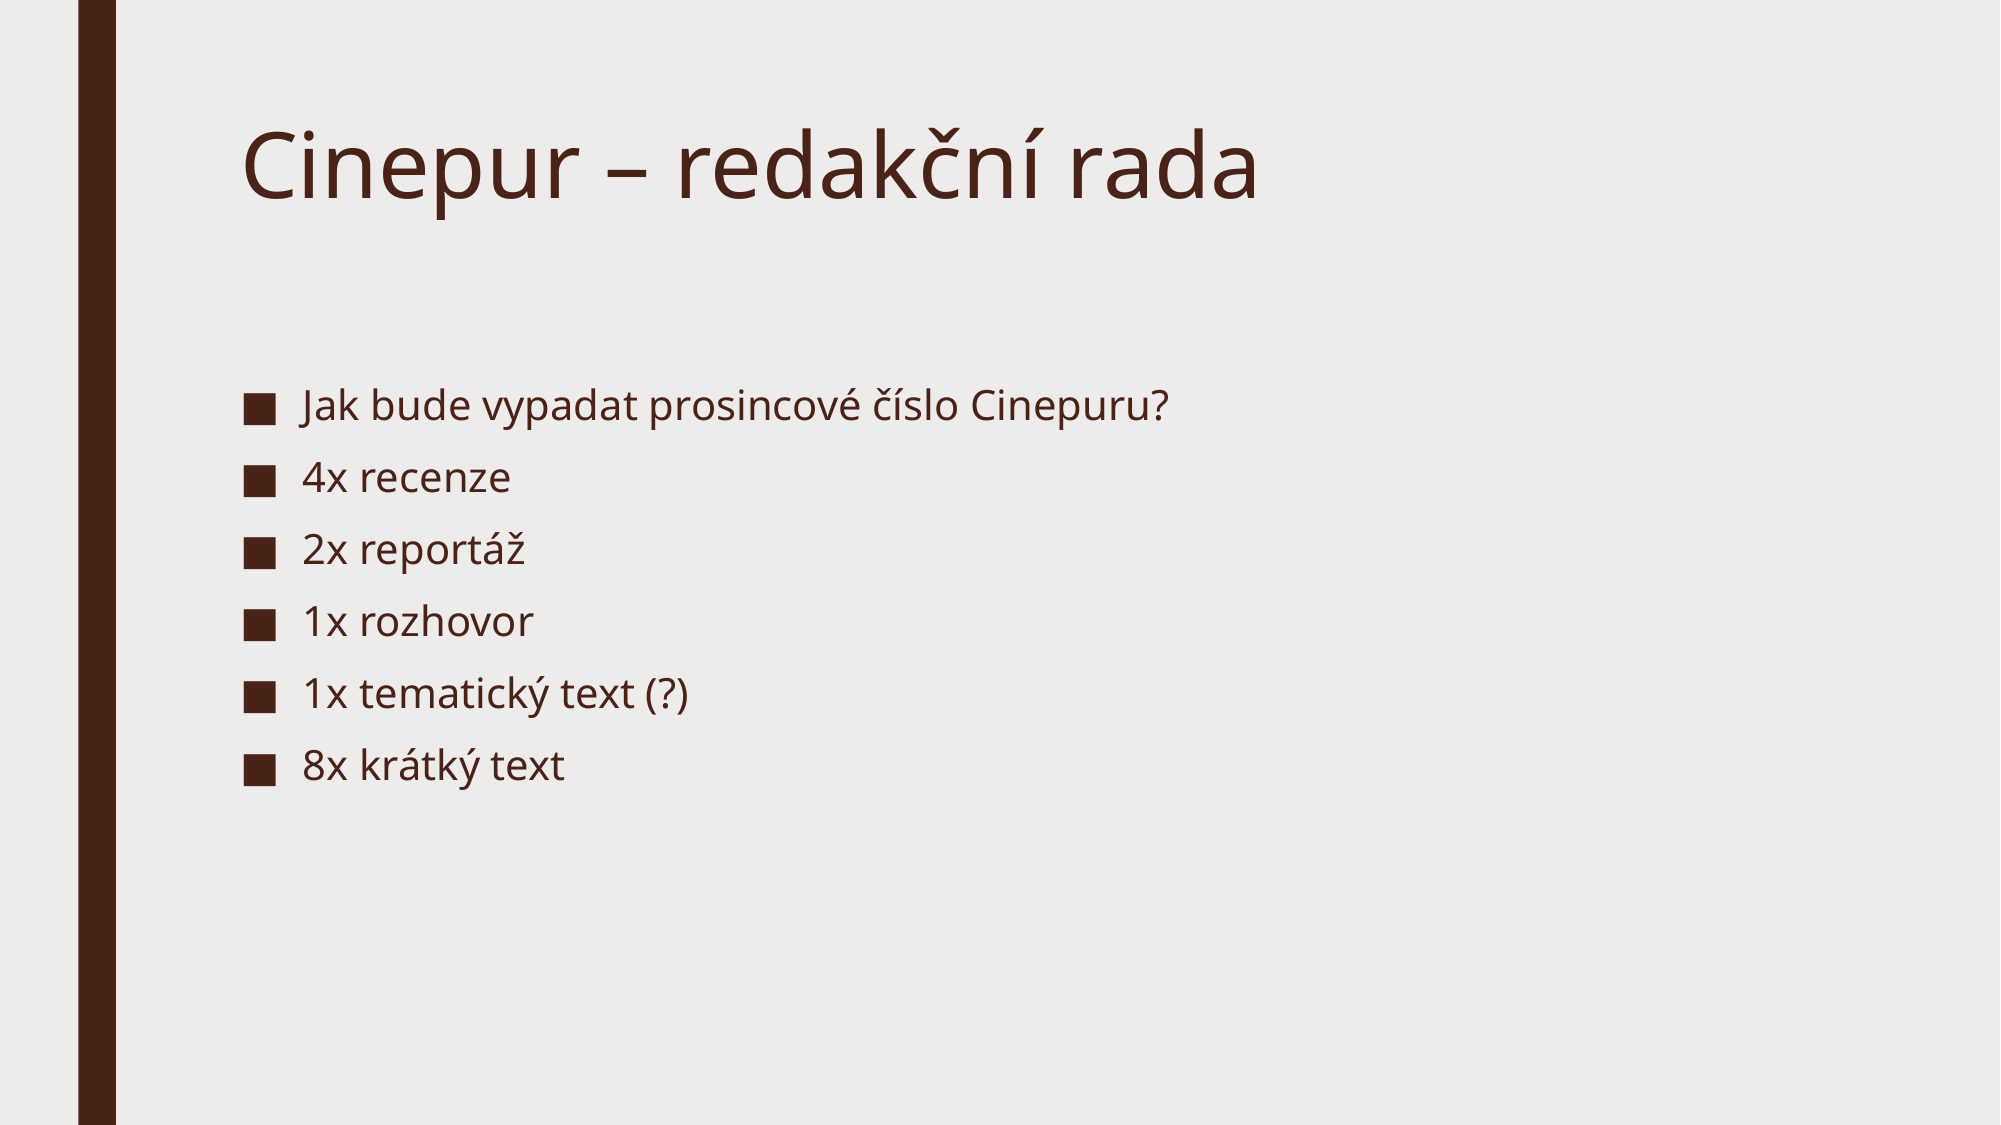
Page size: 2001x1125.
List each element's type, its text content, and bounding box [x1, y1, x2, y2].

list Jak bude vypadat prosincové číslo Cinepuru? 4x recenze 2x reportáž 1x rozhovor 1x tematický text (?) 8x krátký text [225, 375, 1800, 963]
title Cinepur – redakční rada [225, 112, 1800, 357]
